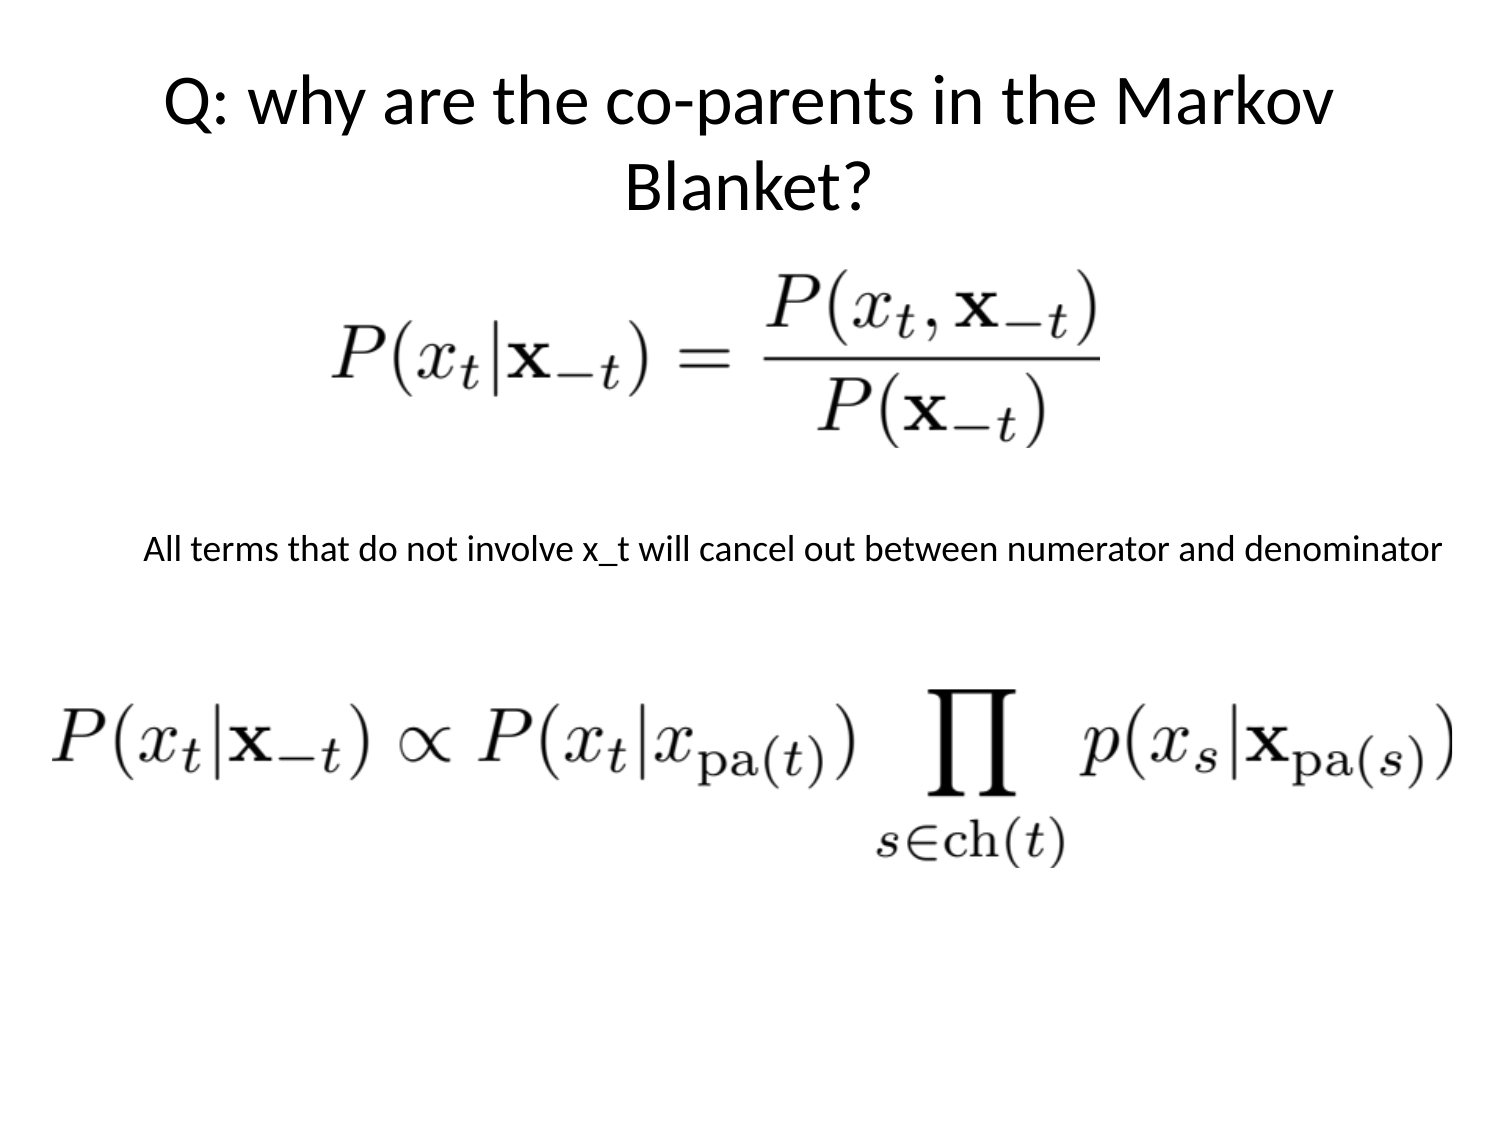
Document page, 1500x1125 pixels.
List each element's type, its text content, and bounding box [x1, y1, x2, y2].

picture [51, 687, 1453, 868]
text_box All terms that do not involve x_t will cancel out between numerator and denominator [128, 516, 1460, 577]
title Q: why are the co-parents in the Markov Blanket? [75, 45, 1425, 233]
picture [330, 267, 1101, 448]
